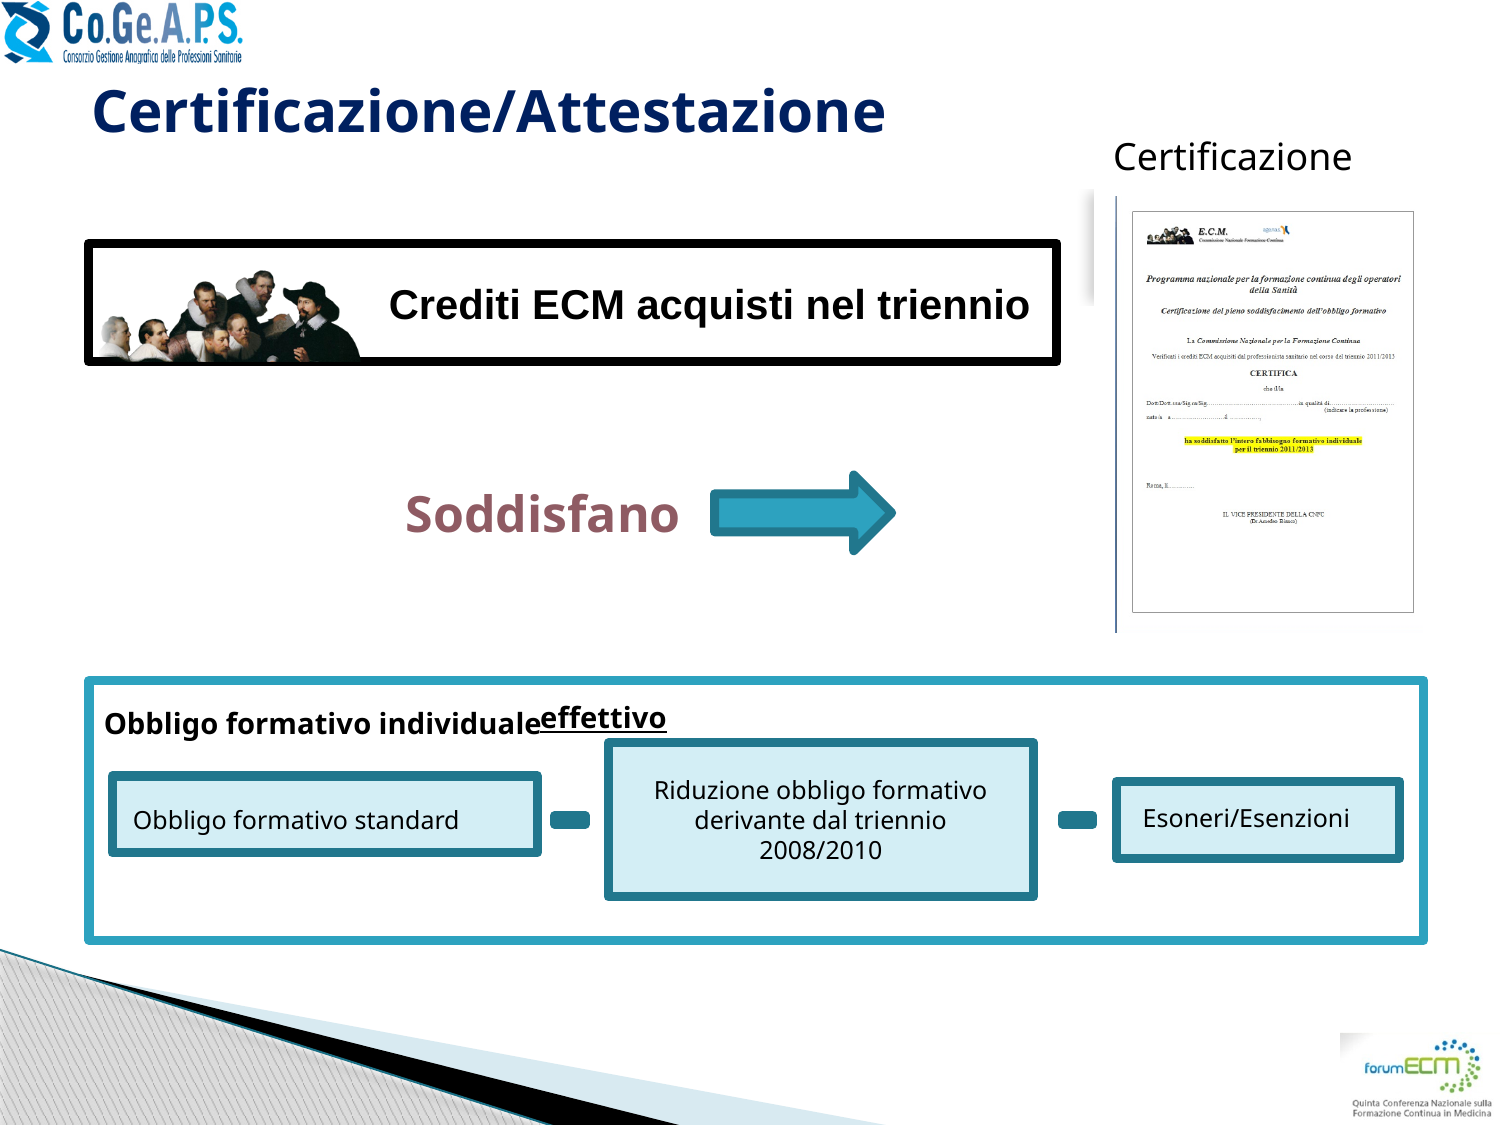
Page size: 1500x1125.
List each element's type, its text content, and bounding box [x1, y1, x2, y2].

text_box [1058, 811, 1097, 829]
text_box effettivo [525, 692, 691, 743]
text_box Soddisfano [348, 474, 739, 550]
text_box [608, 742, 1034, 898]
text_box [550, 811, 590, 829]
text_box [1115, 781, 1400, 859]
text_box Obbligo formativo individuale [84, 676, 1428, 945]
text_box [111, 775, 538, 853]
title Certificazione/Attestazione [76, 66, 1427, 185]
text_box Certificazione [1098, 125, 1447, 186]
text_box [710, 470, 897, 556]
picture [1340, 1031, 1500, 1125]
picture [0, 0, 243, 64]
picture [1114, 196, 1424, 634]
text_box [88, 243, 1058, 362]
